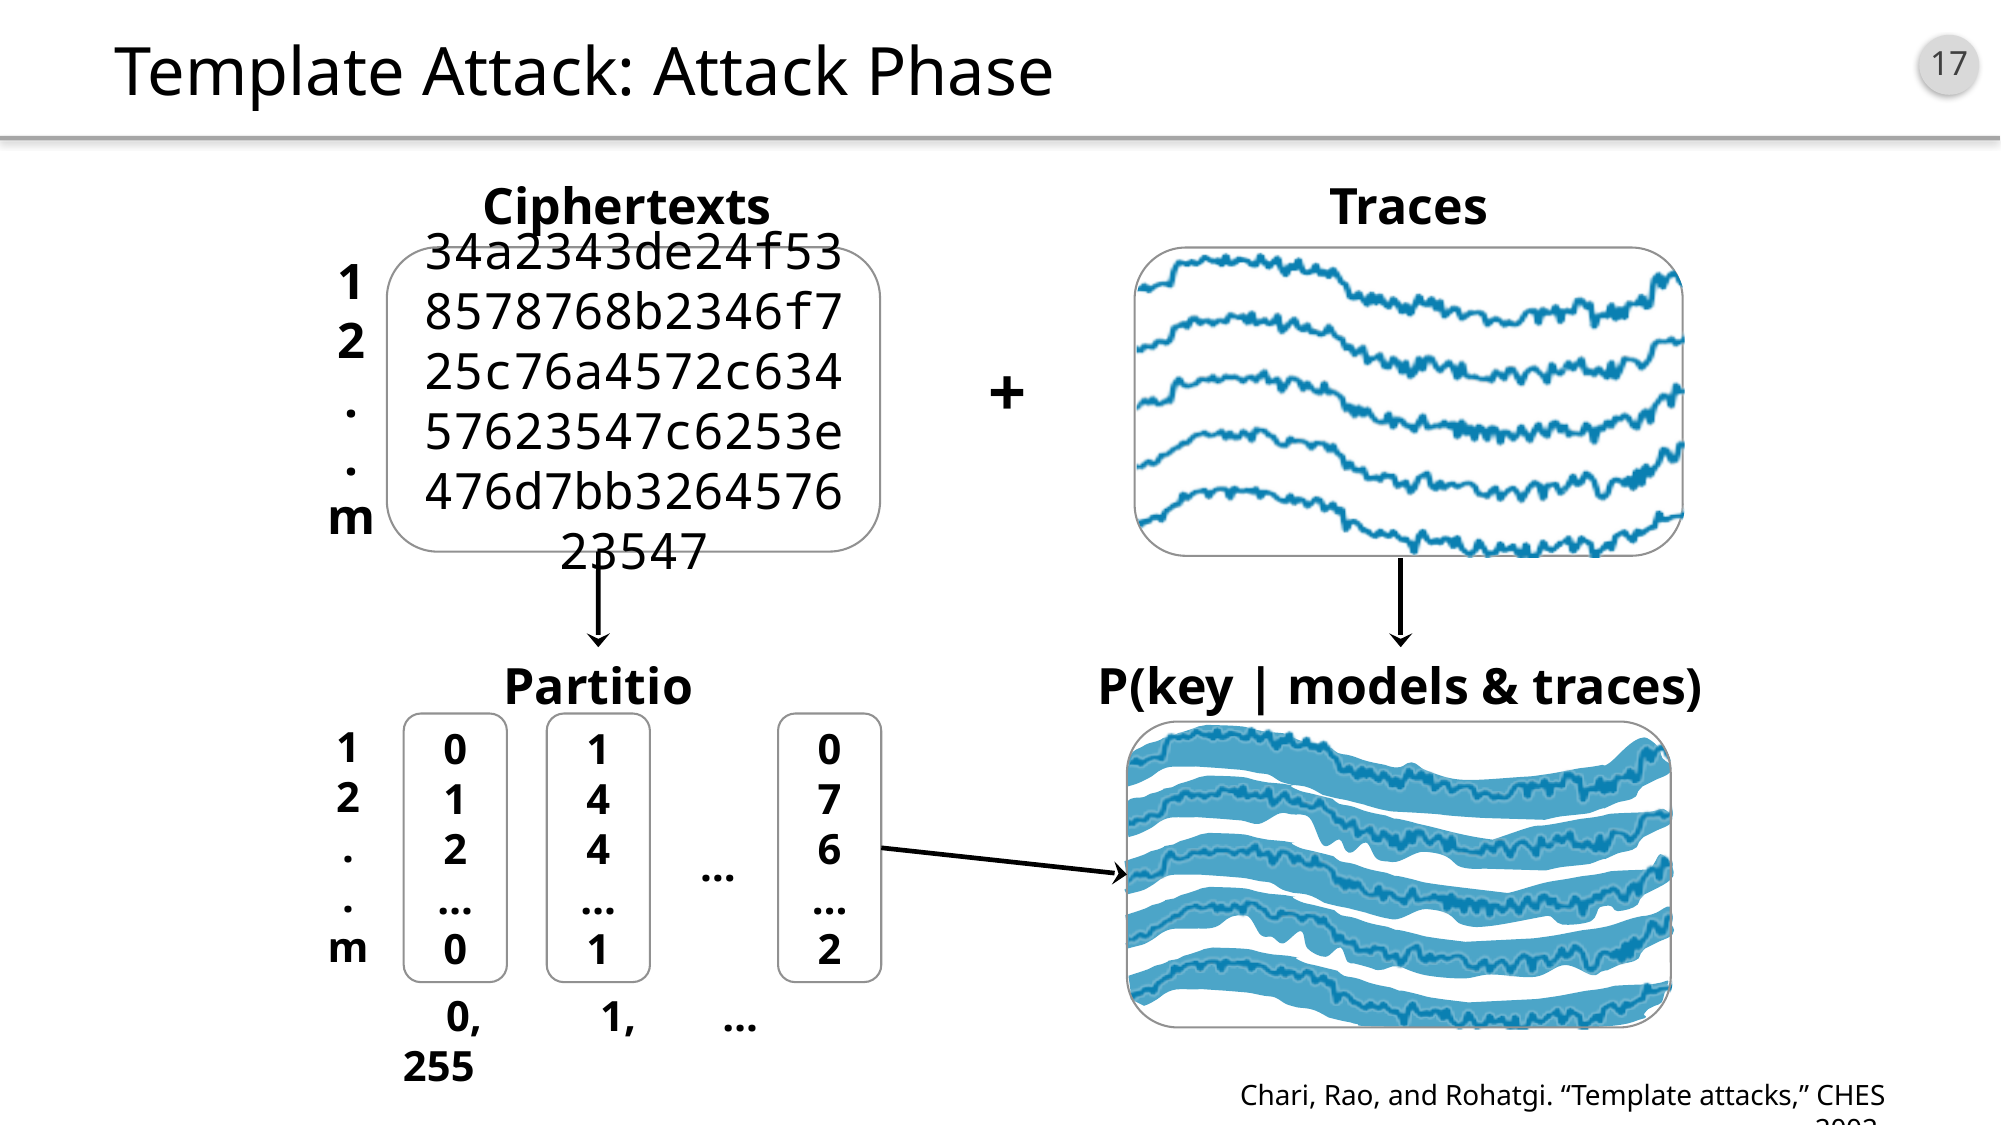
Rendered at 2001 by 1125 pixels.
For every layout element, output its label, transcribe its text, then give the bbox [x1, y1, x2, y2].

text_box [315, 167, 881, 556]
title Template Attack: Attack Phase [99, 24, 1900, 114]
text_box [1116, 646, 1685, 1030]
text_box Partitions [474, 647, 723, 711]
text_box + [973, 342, 1042, 438]
text_box Chari, Rao, and Rohatgi. “Template attacks,” CHES 2002. [1157, 1070, 1900, 1125]
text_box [1134, 167, 1685, 559]
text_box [315, 713, 882, 1049]
